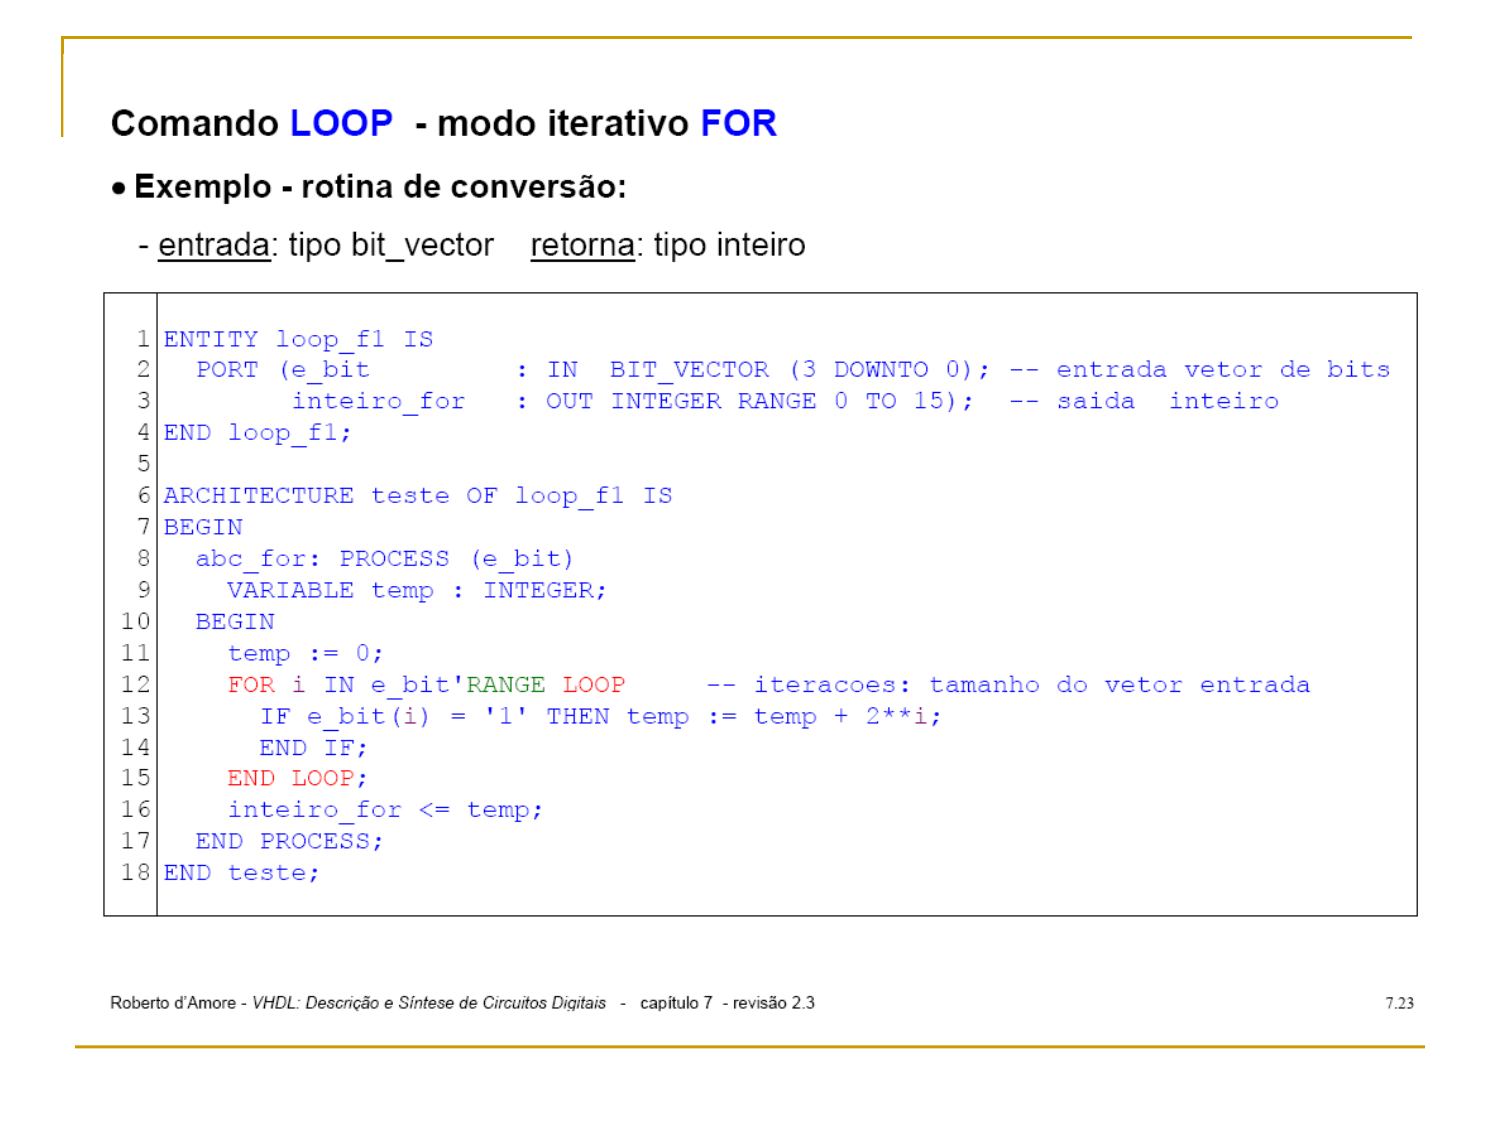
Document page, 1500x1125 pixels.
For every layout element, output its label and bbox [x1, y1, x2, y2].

picture [63, 54, 1459, 1037]
